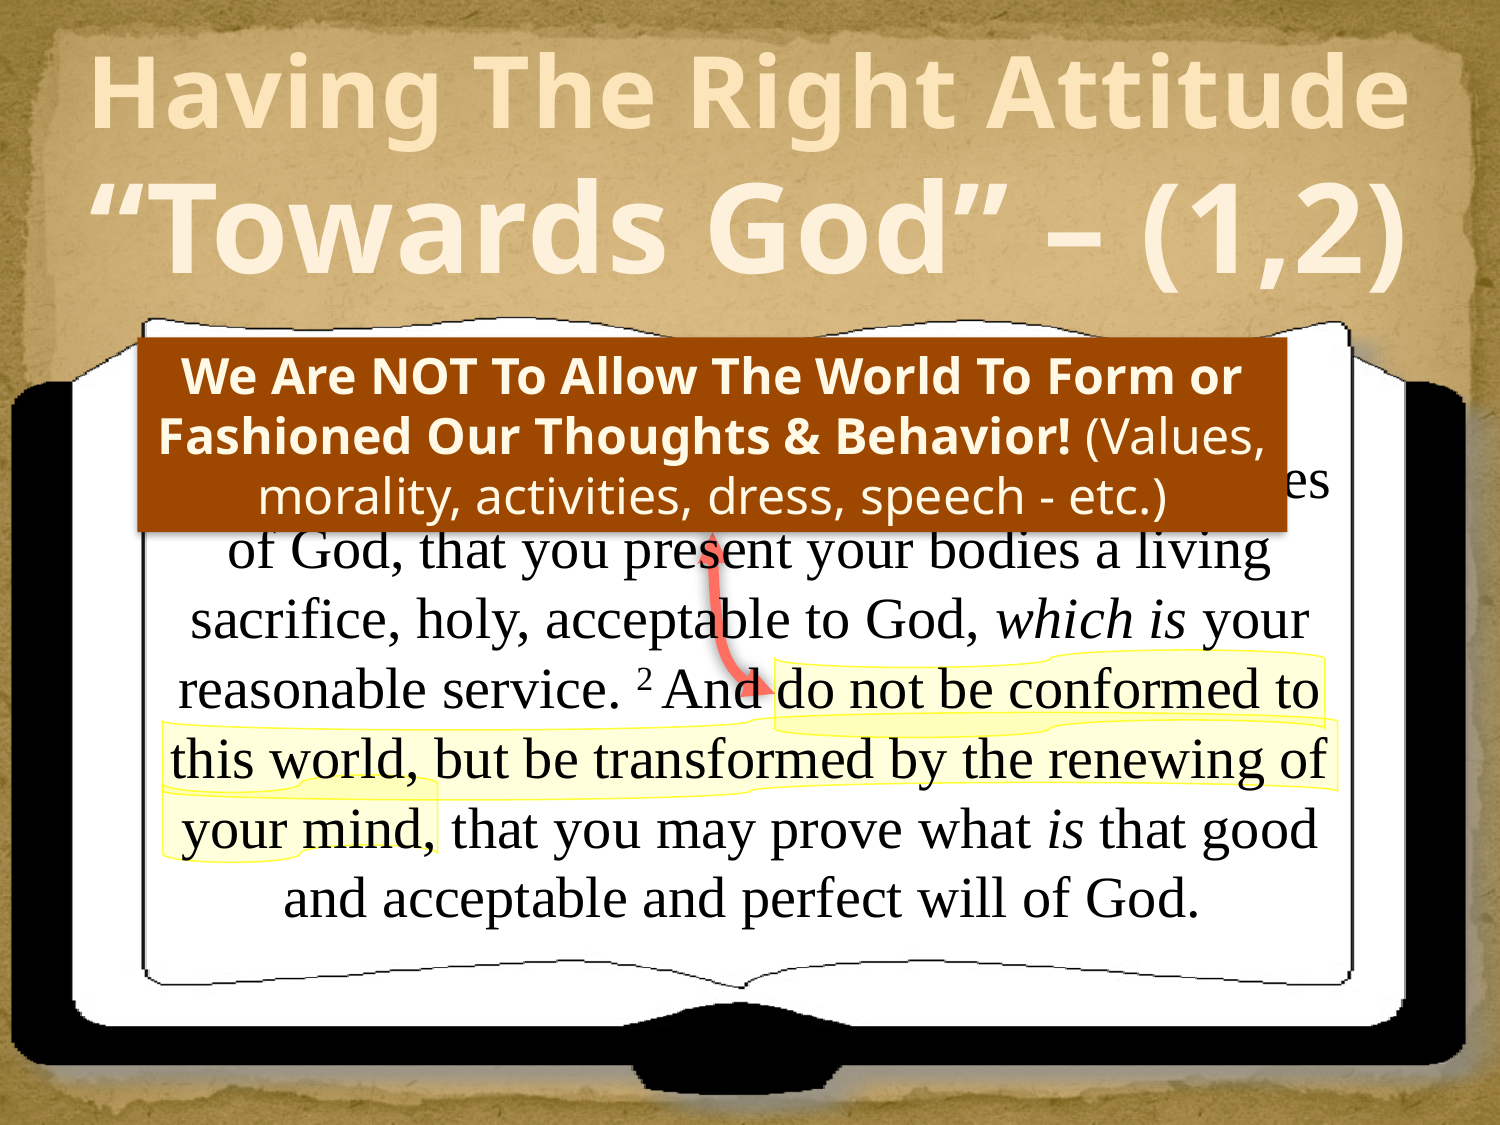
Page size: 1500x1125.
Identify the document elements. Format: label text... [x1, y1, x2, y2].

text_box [666, 585, 822, 644]
text_box Having The Right Attitude “Towards God” – (1,2) [0, 21, 1500, 279]
picture [0, 290, 1500, 1125]
